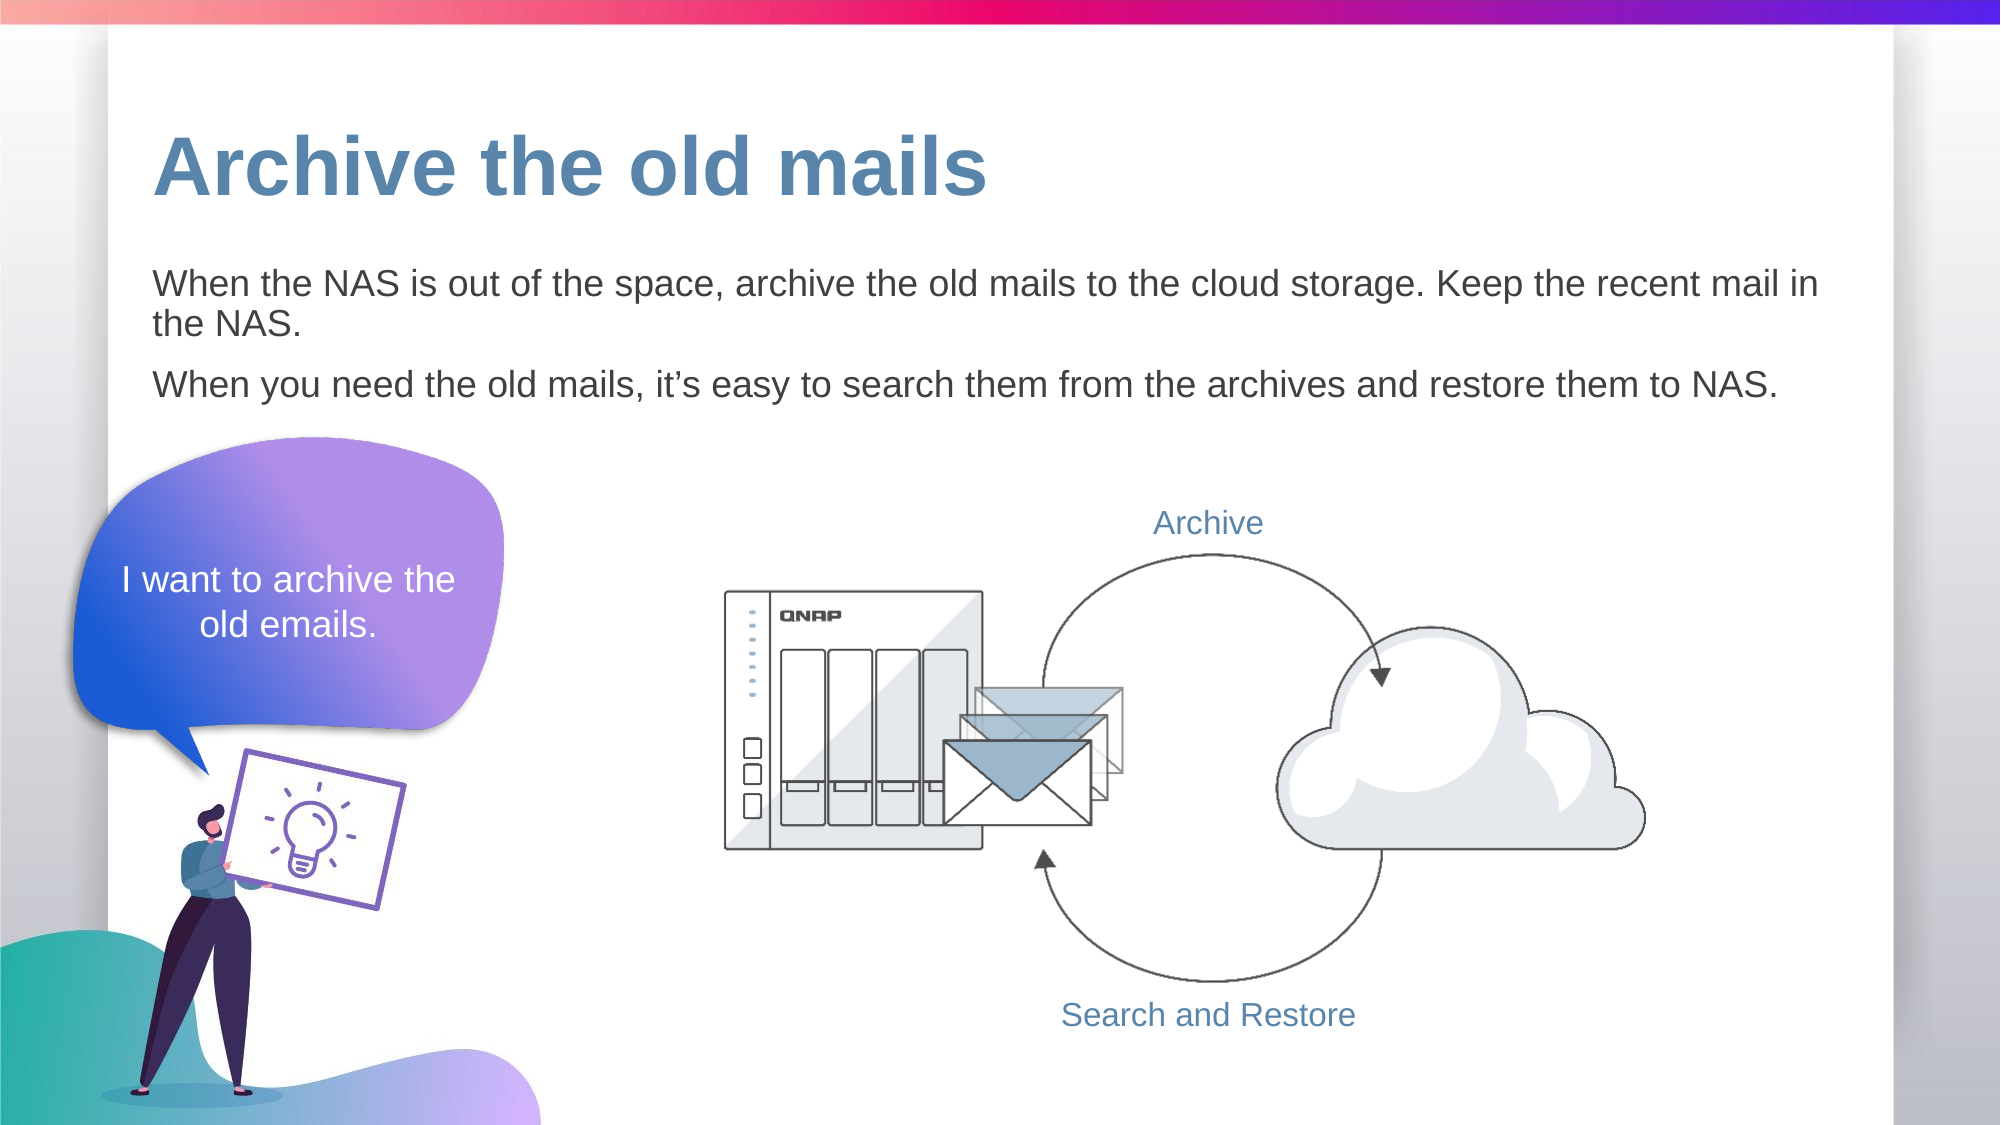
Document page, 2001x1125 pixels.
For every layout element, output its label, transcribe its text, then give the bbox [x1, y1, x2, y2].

title Archive the old mails [137, 59, 1863, 256]
picture [0, 0, 2000, 1125]
list When the NAS is out of the space, archive the old mails to the cloud storage. Keep the recent mail in the NAS. When you need the old mails, it’s easy to search them from the archives and restore them to NAS. [137, 256, 1863, 1014]
